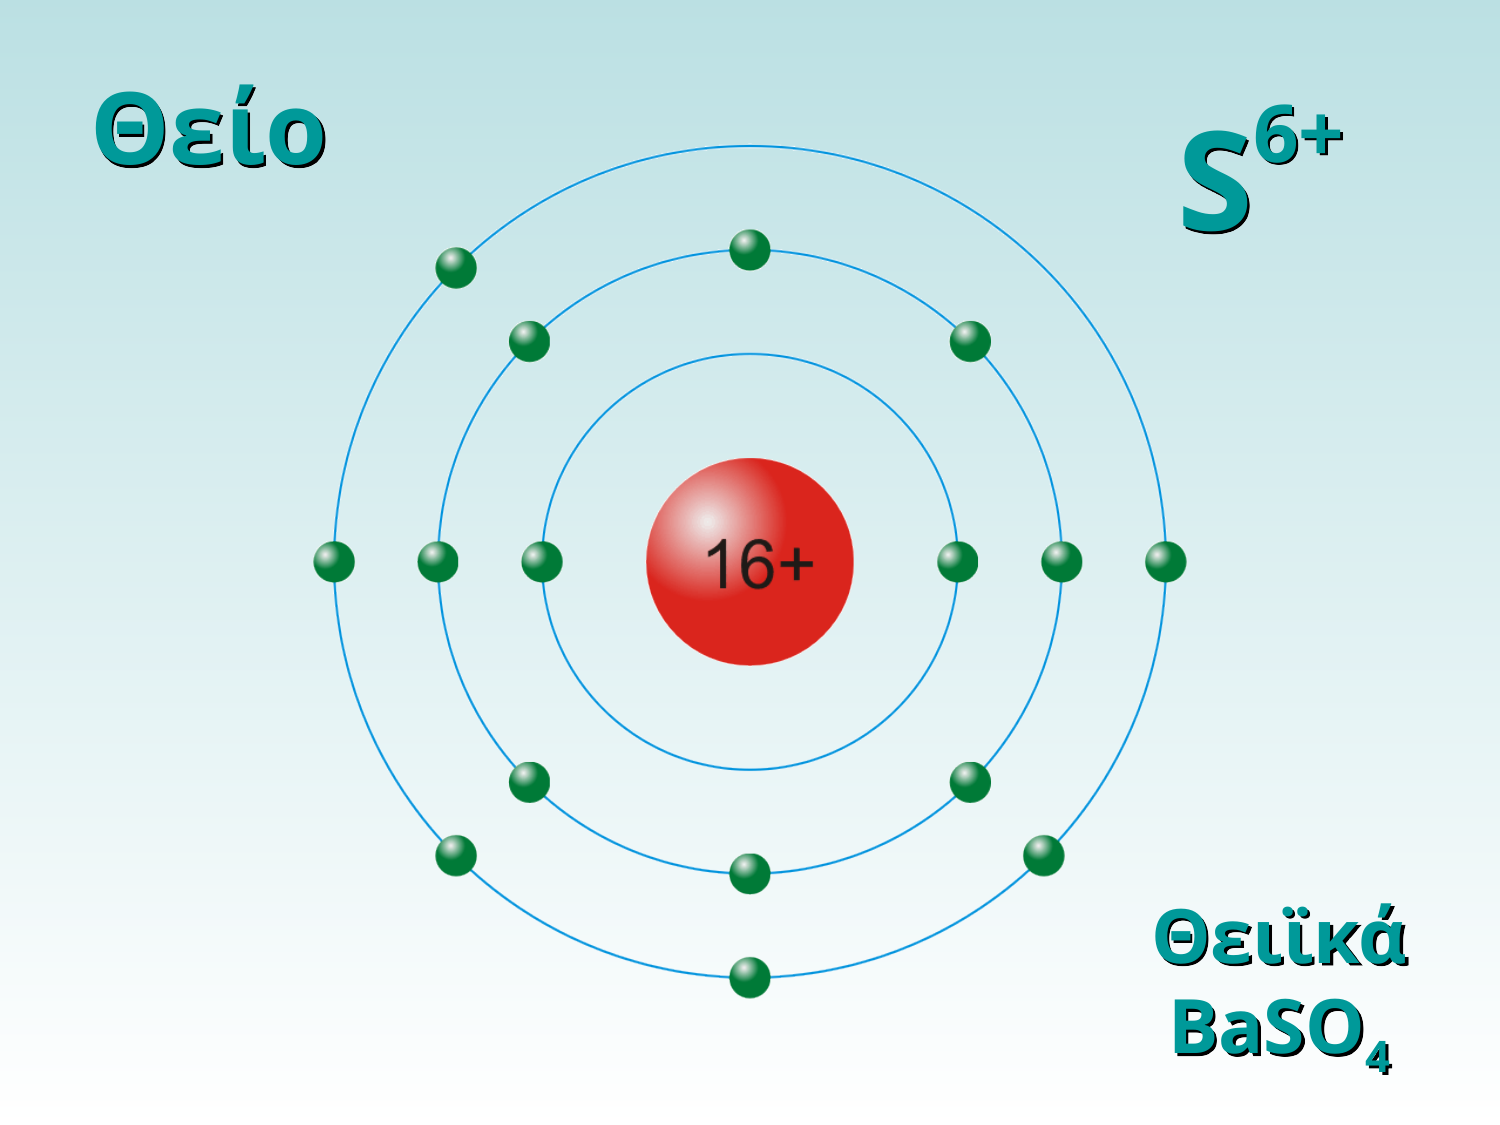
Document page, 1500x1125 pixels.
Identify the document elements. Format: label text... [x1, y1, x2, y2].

title Θείο [70, 0, 348, 193]
text_box S6+ [1162, 75, 1360, 266]
picture [299, 112, 1200, 1013]
text_box Θειϊκά BaSO4 [1136, 881, 1423, 1089]
